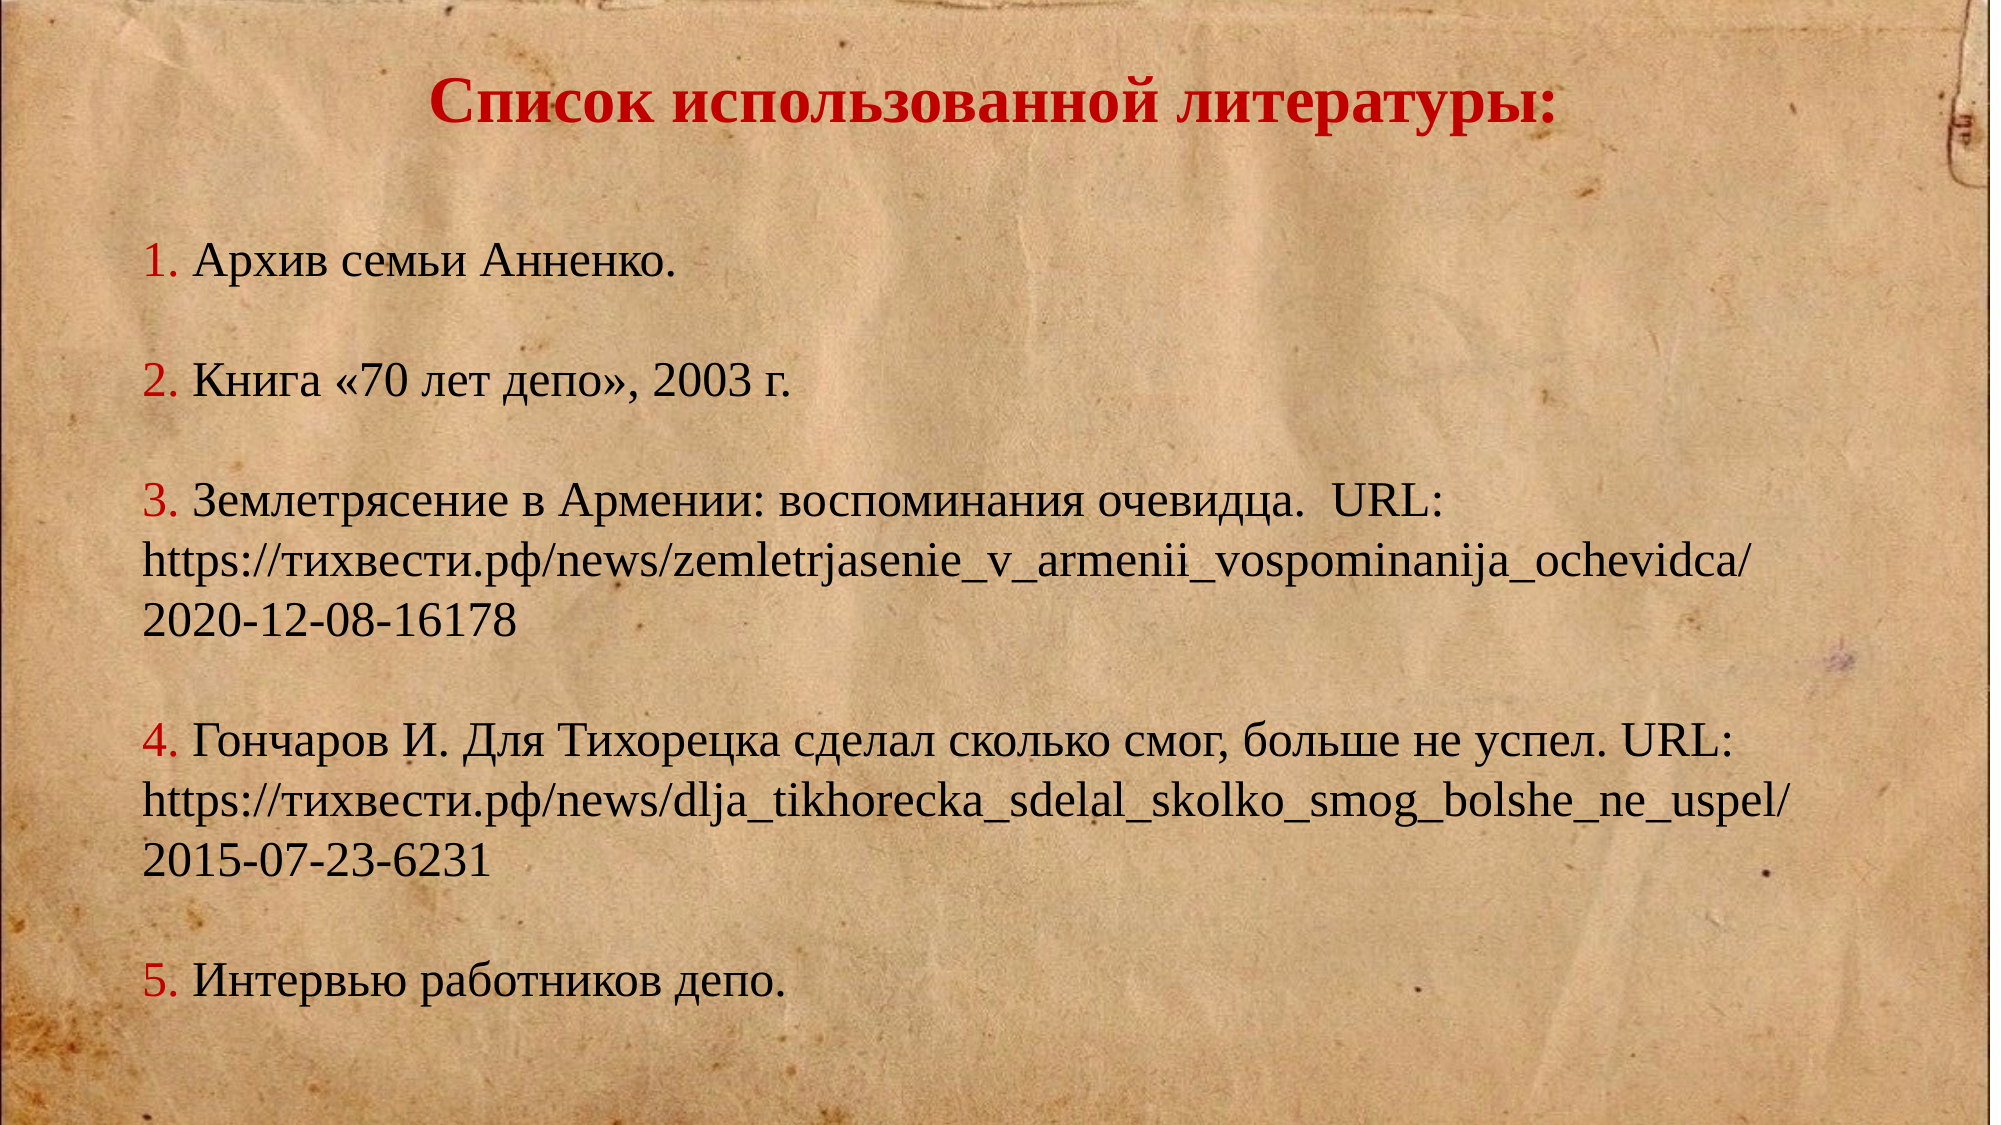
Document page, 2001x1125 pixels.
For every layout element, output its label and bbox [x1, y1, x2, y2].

list [0, 0, 1990, 1125]
